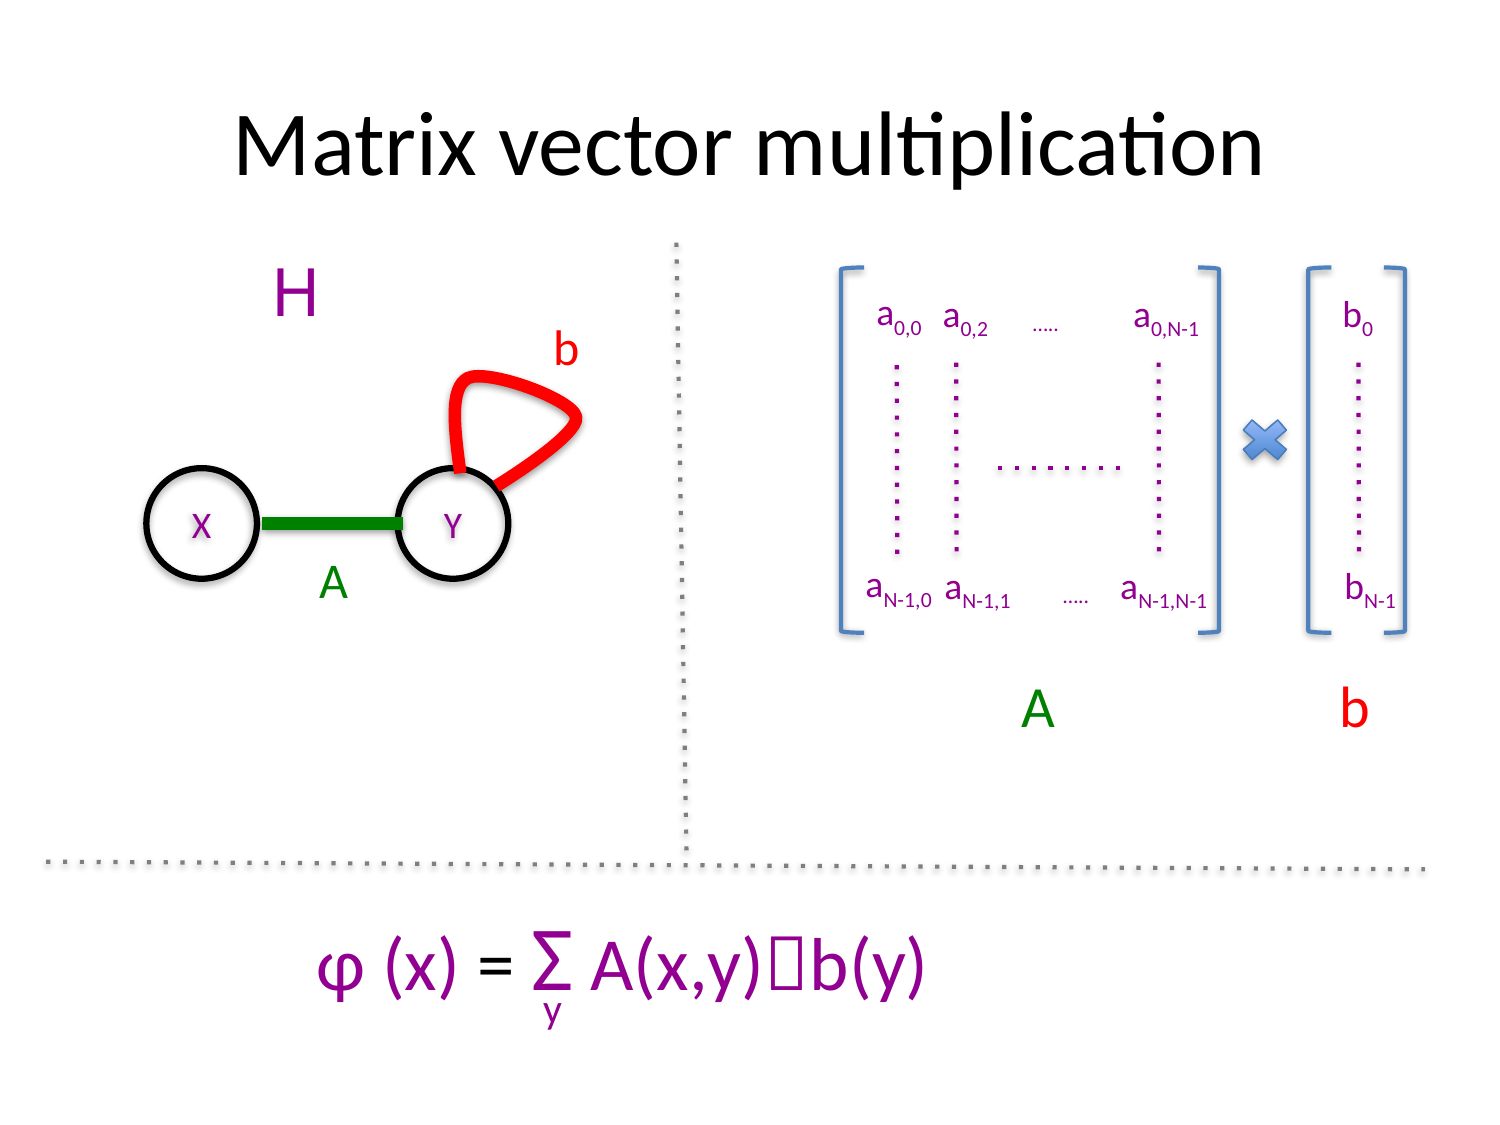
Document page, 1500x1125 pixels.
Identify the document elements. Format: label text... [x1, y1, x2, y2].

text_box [45, 861, 1426, 870]
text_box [840, 267, 1415, 633]
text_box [146, 242, 595, 617]
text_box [303, 890, 942, 1041]
text_box b [1325, 661, 1386, 747]
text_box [676, 242, 687, 862]
title Matrix vector multiplication [75, 45, 1425, 233]
text_box A [1006, 661, 1070, 747]
